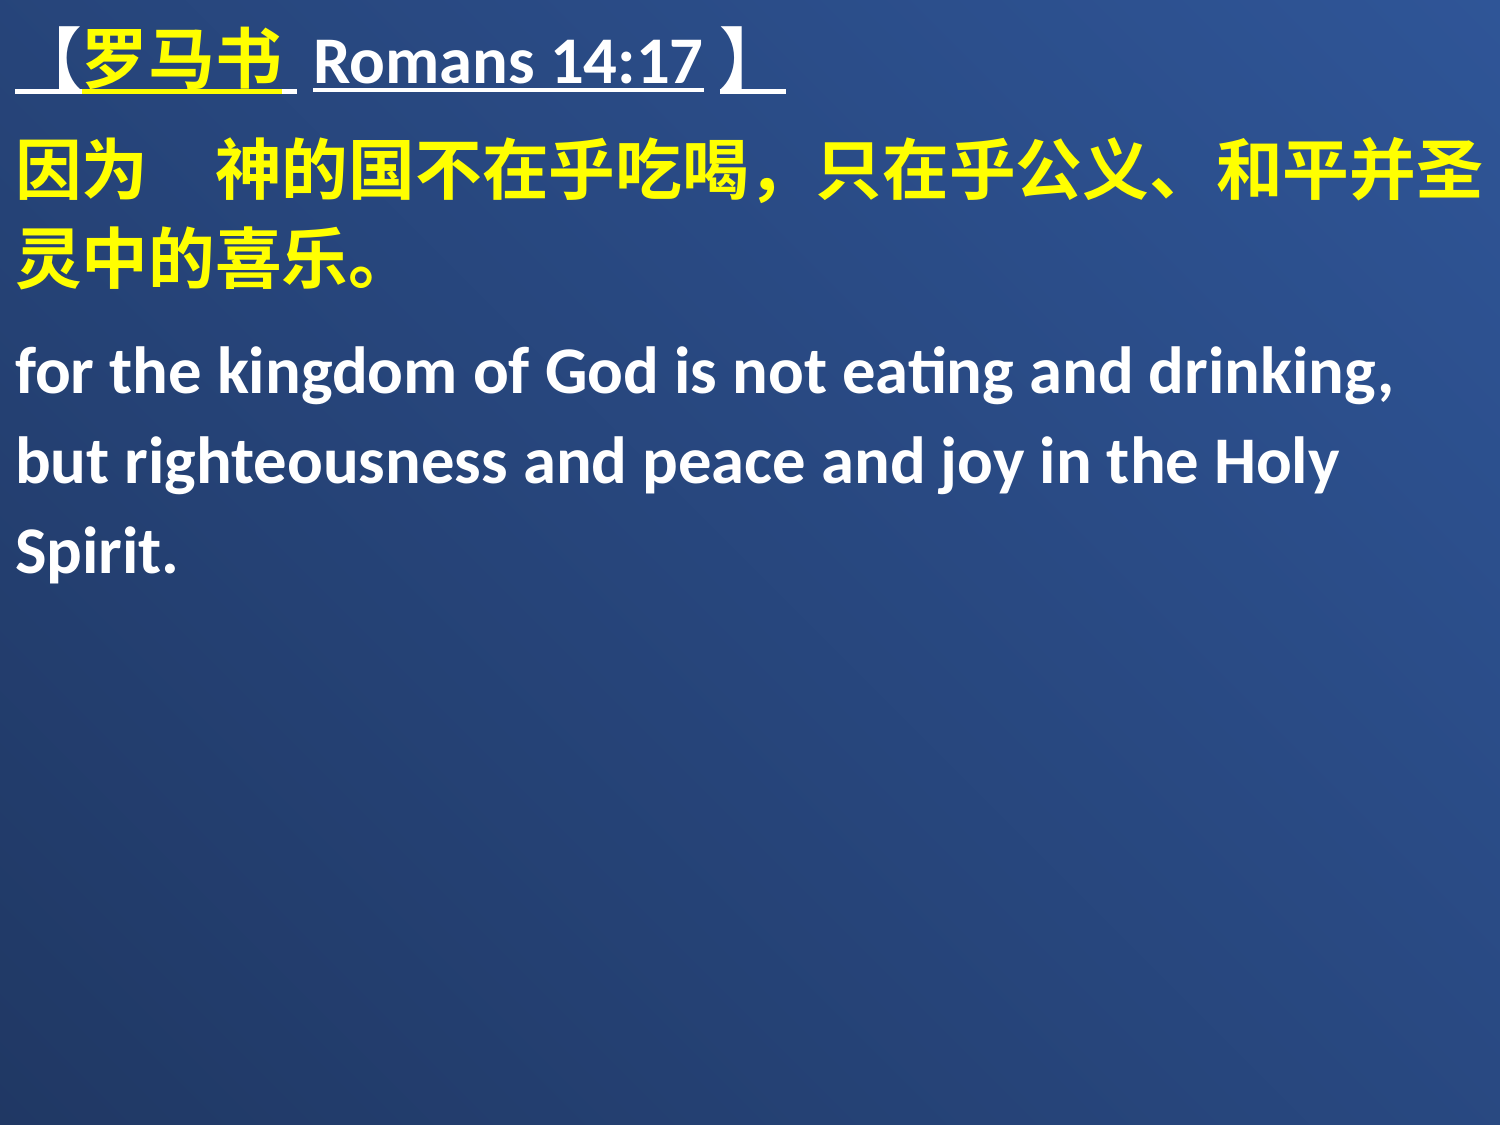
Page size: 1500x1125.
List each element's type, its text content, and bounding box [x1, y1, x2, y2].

subtitle 【罗马书 Romans 14:17】 因为 神的国不在乎吃喝，只在乎公义、和平并圣灵中的喜乐。 for the kingdom of God is not eating and drinking, but righteousness and peace and joy in the Holy Spirit. [0, 0, 1500, 1125]
